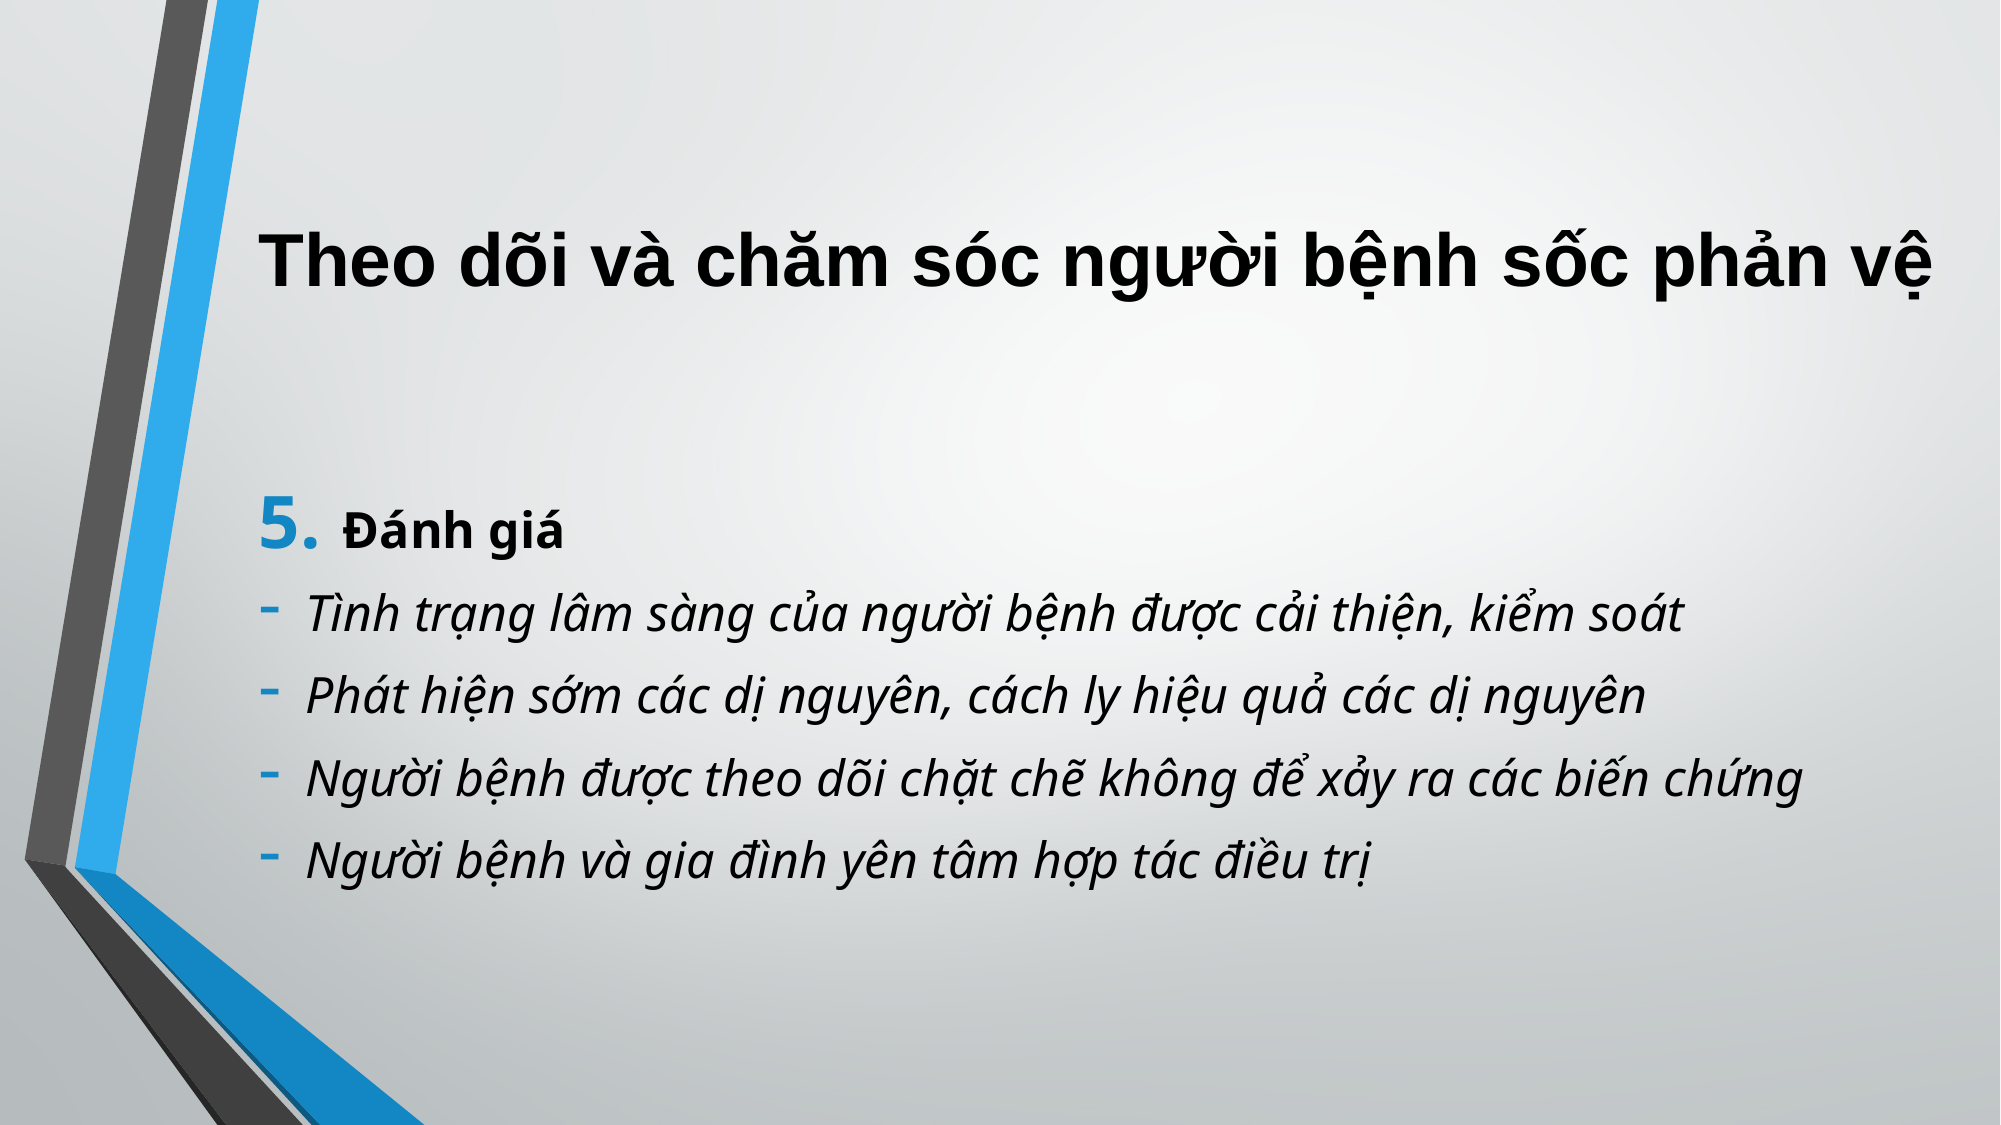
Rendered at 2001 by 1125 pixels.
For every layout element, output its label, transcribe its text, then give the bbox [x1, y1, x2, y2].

title Theo dõi và chăm sóc người bệnh sốc phản vệ [243, 112, 1955, 400]
list Đánh giá Tình trạng lâm sàng của người bệnh được cải thiện, kiểm soát Phát hiện sớm các dị nguyên, cách ly hiệu quả các dị nguyên Người bệnh được theo dõi chặt chẽ không để xảy ra các biến chứng Người bệnh và gia đình yên tâm hợp tác điều trị [243, 437, 1887, 950]
